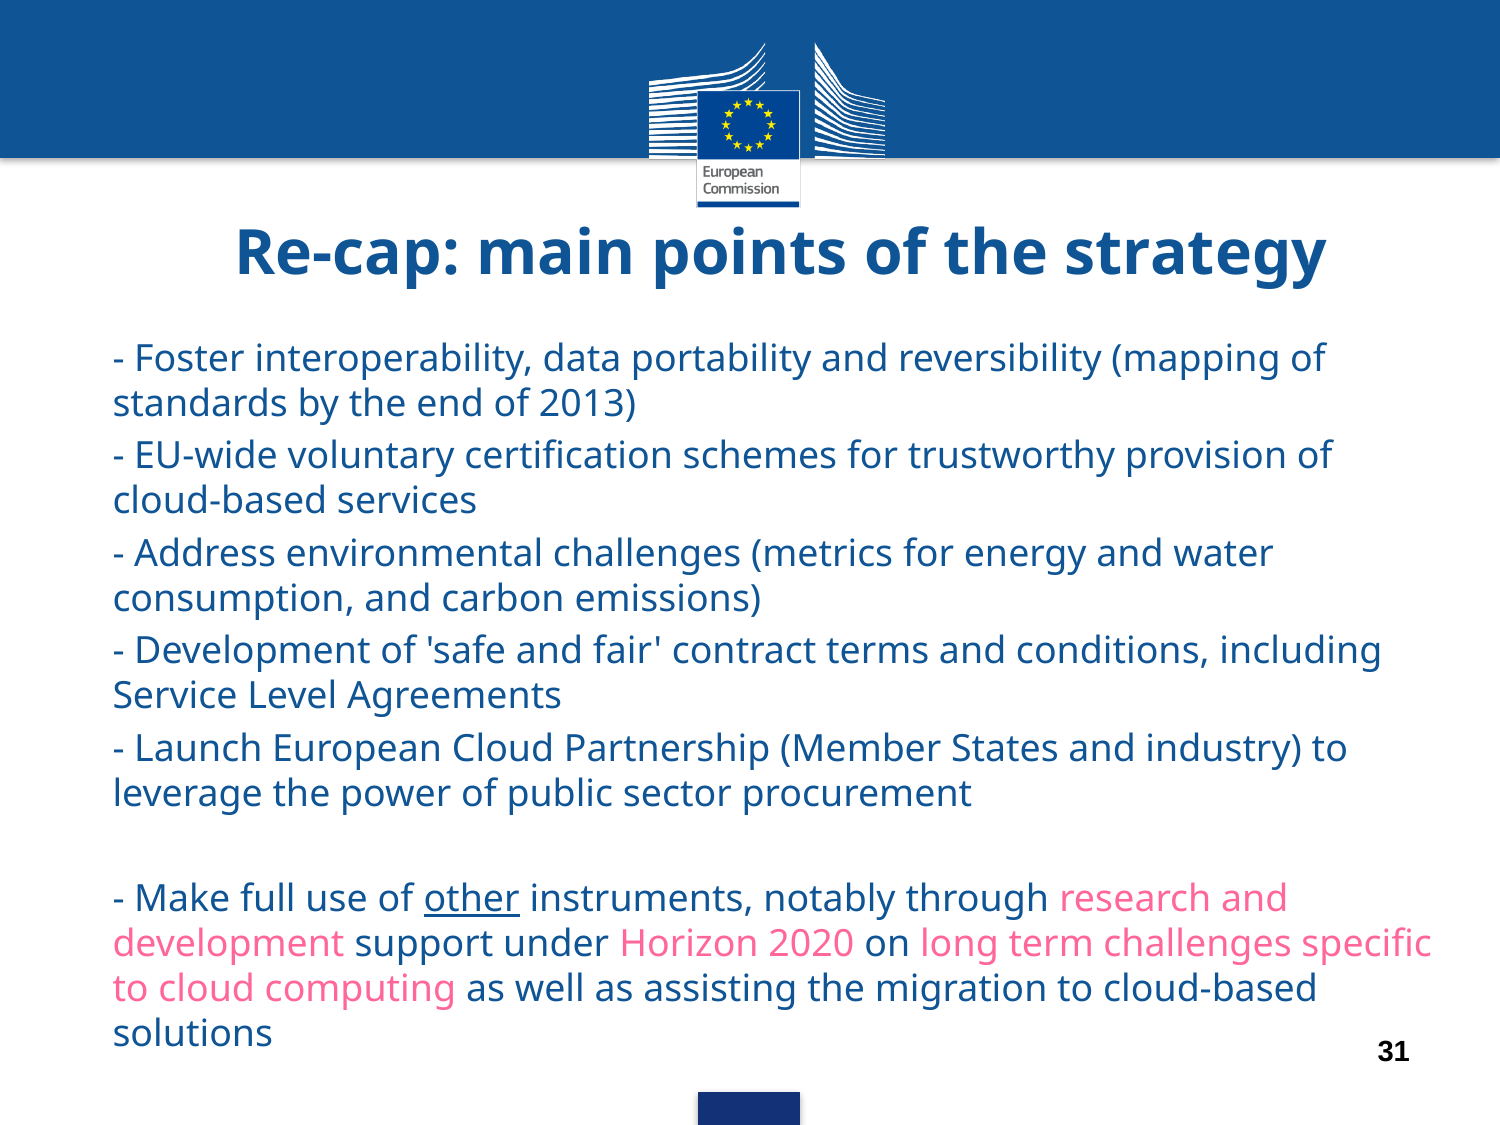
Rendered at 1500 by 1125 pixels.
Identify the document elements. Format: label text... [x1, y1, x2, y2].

slide_number 31 [1074, 1024, 1425, 1103]
title Re-cap: main points of the strategy [76, 172, 1427, 326]
picture [649, 42, 885, 172]
list - Foster interoperability, data portability and reversibility (mapping of standards by the end of 2013) - EU-wide voluntary certification schemes for trustworthy provision of cloud-based services - Address environmental challenges (metrics for energy and water consumption, and carbon emissions) - Development of 'safe and fair' contract terms and conditions, including Service Level Agreements - Launch European Cloud Partnership (Member States and industry) to leverage the power of public sector procurement - Make full use of other instruments, notably through research and development support under Horizon 2020 on long term challenges specific to cloud computing as well as assisting the migration to cloud-based solutions [41, 326, 1459, 1071]
